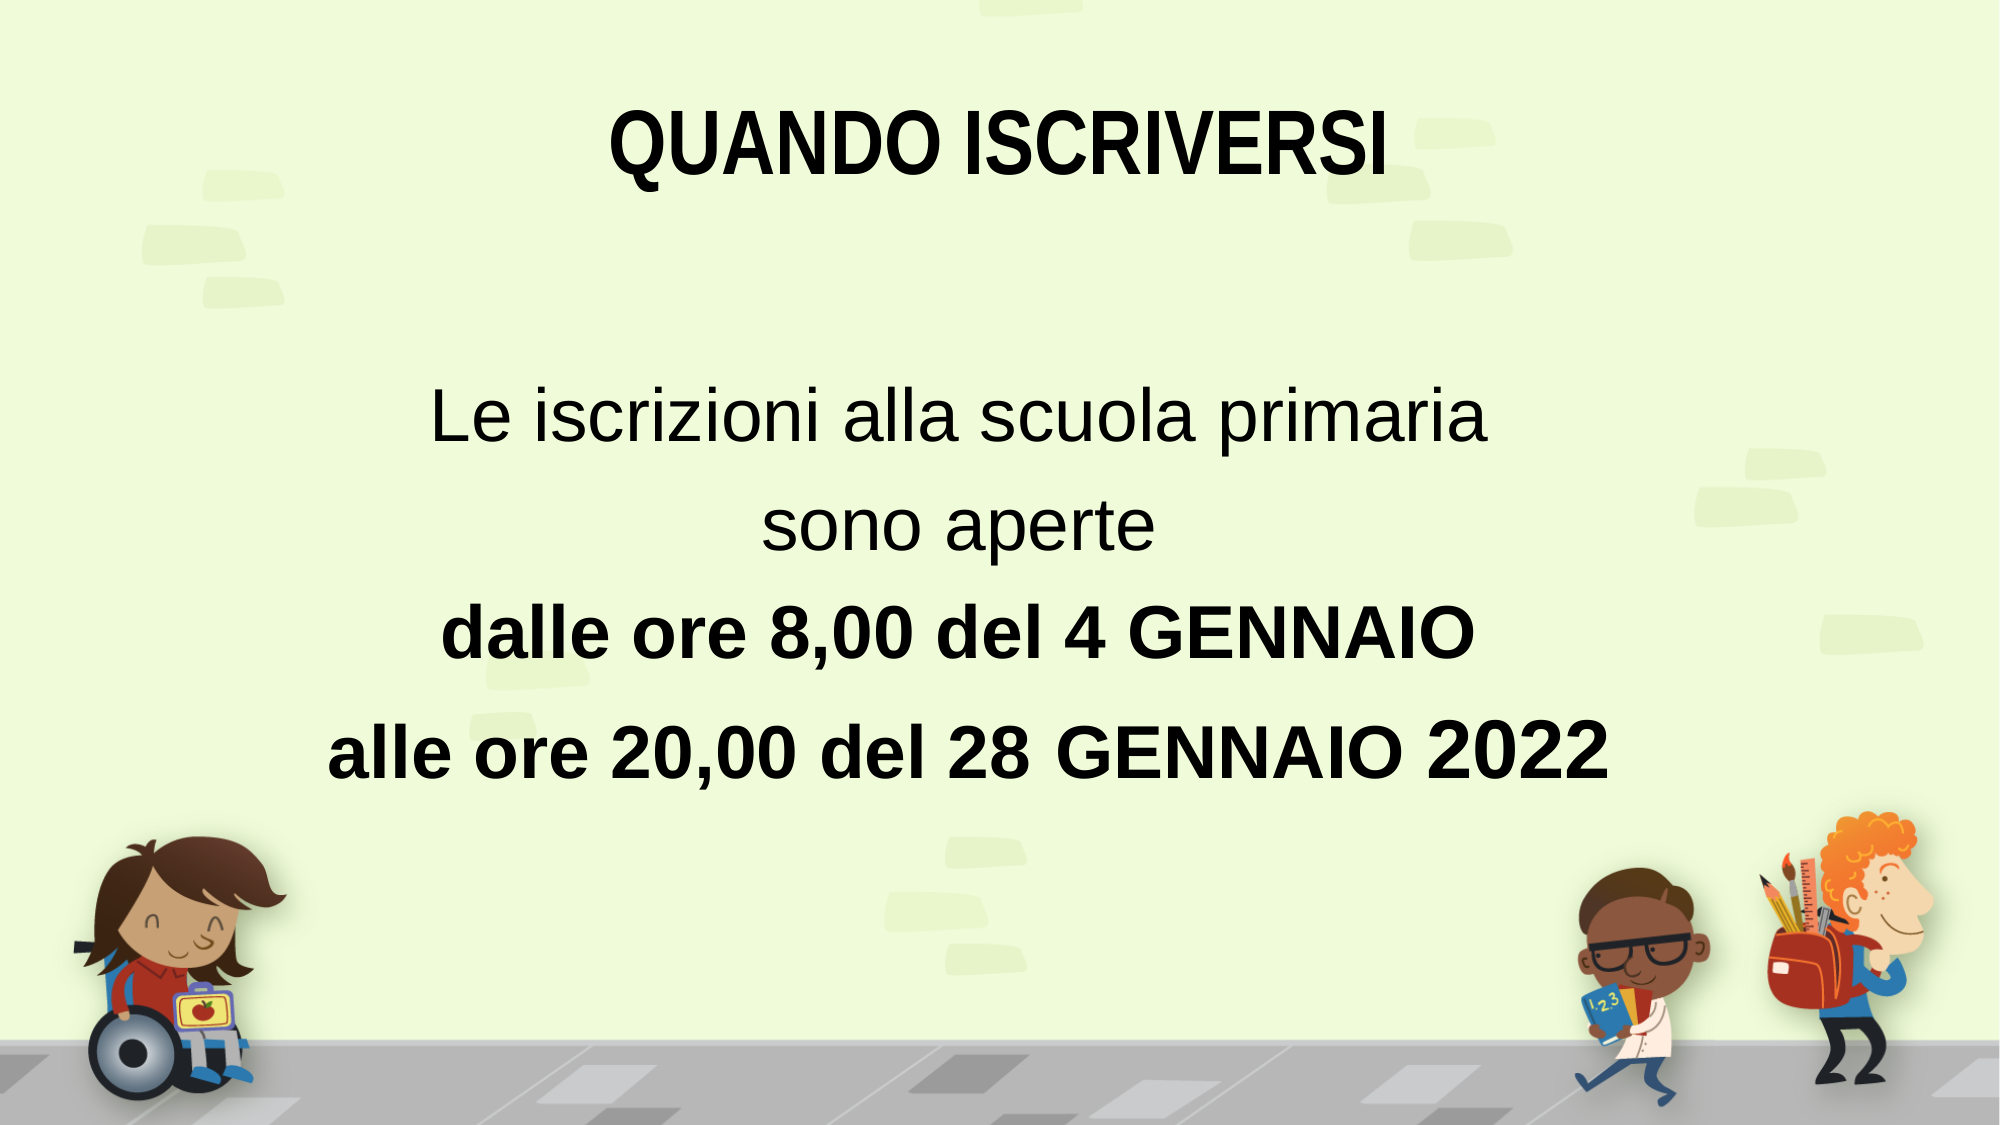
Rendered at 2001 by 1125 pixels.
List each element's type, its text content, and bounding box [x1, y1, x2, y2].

text_box Le iscrizioni alla scuola primaria sono aperte dalle ore 8,00 del 4 GENNAIO alle ore 20,00 del 28 GENNAIO 2022 [299, 249, 1638, 1088]
picture [0, 0, 2000, 1125]
text_box QUANDO ISCRIVERSI [362, 50, 1638, 225]
